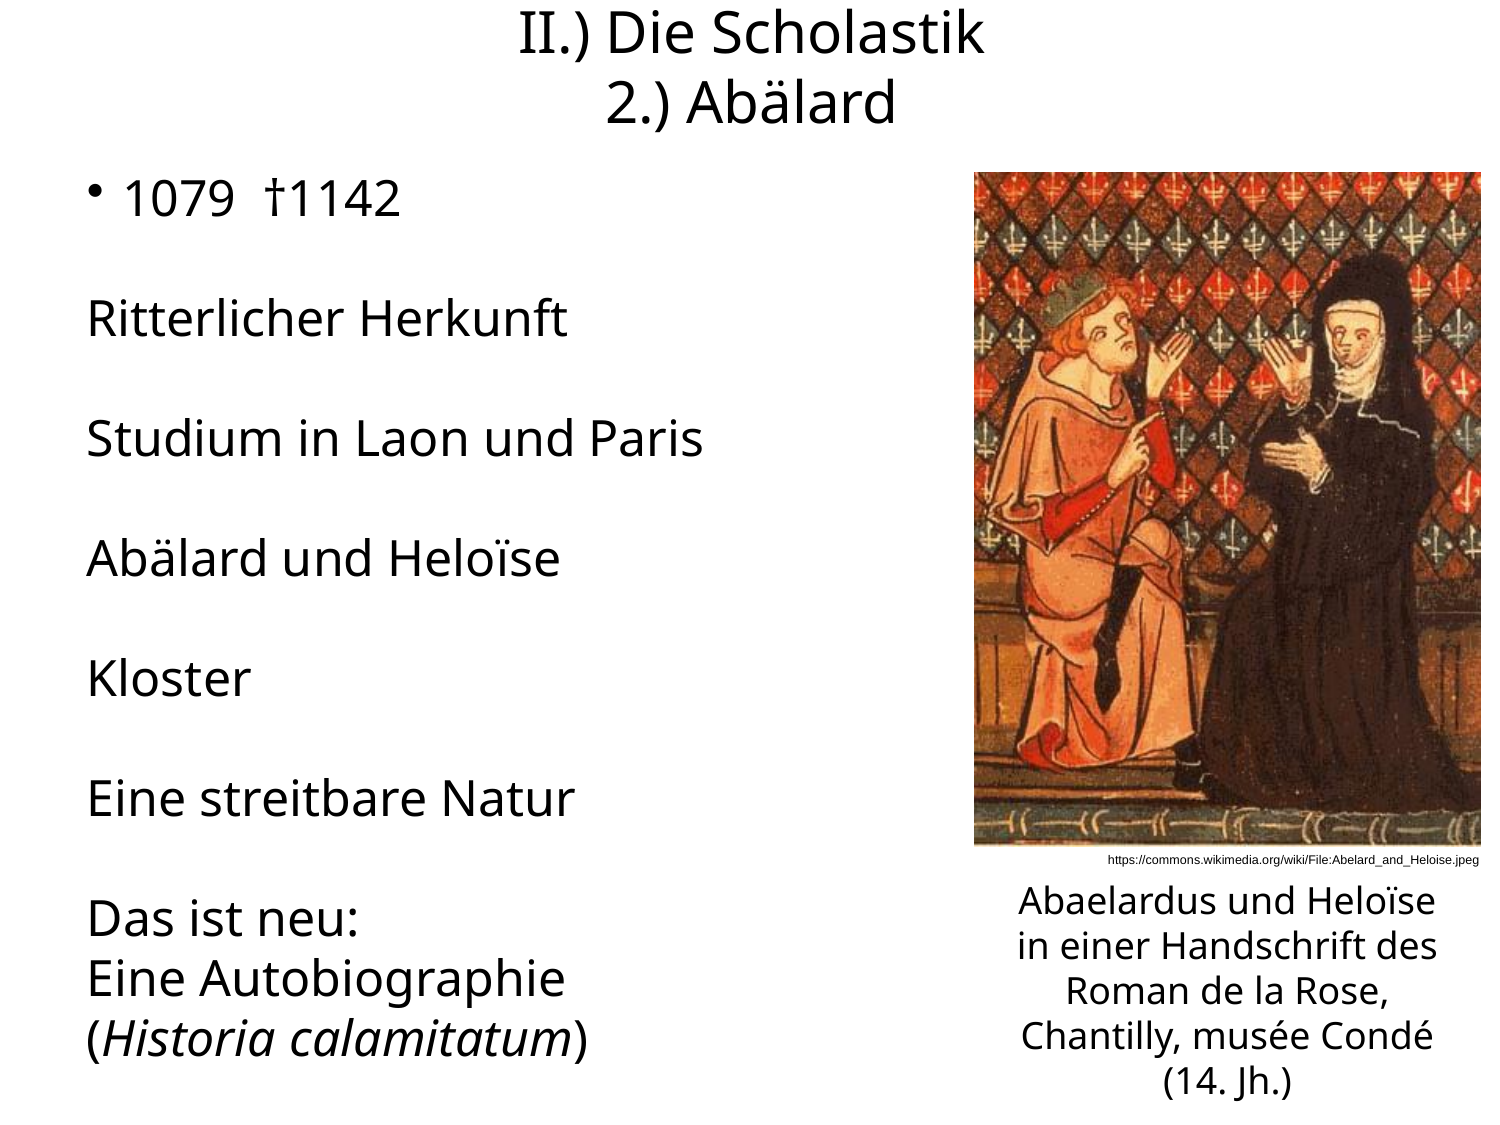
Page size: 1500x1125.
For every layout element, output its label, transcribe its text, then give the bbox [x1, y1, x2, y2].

title II.) Die Scholastik 2.) Abälard [76, 0, 1428, 160]
picture [974, 172, 1481, 847]
text_box https://commons.wikimedia.org/wiki/File:Abelard_and_Heloise.jpeg [1093, 844, 1500, 874]
text_box Abaelardus und Heloïse in einer Handschrift des Roman de la Rose, Chantilly, musée Condé (14. Jh.) [986, 869, 1469, 1110]
text_box 1079 †1142 Ritterlicher Herkunft Studium in Laon und Paris Abälard und Heloïse Kloster Eine streitbare Natur Das ist neu: Eine Autobiographie (Historia calamitatum) [72, 159, 1395, 1075]
